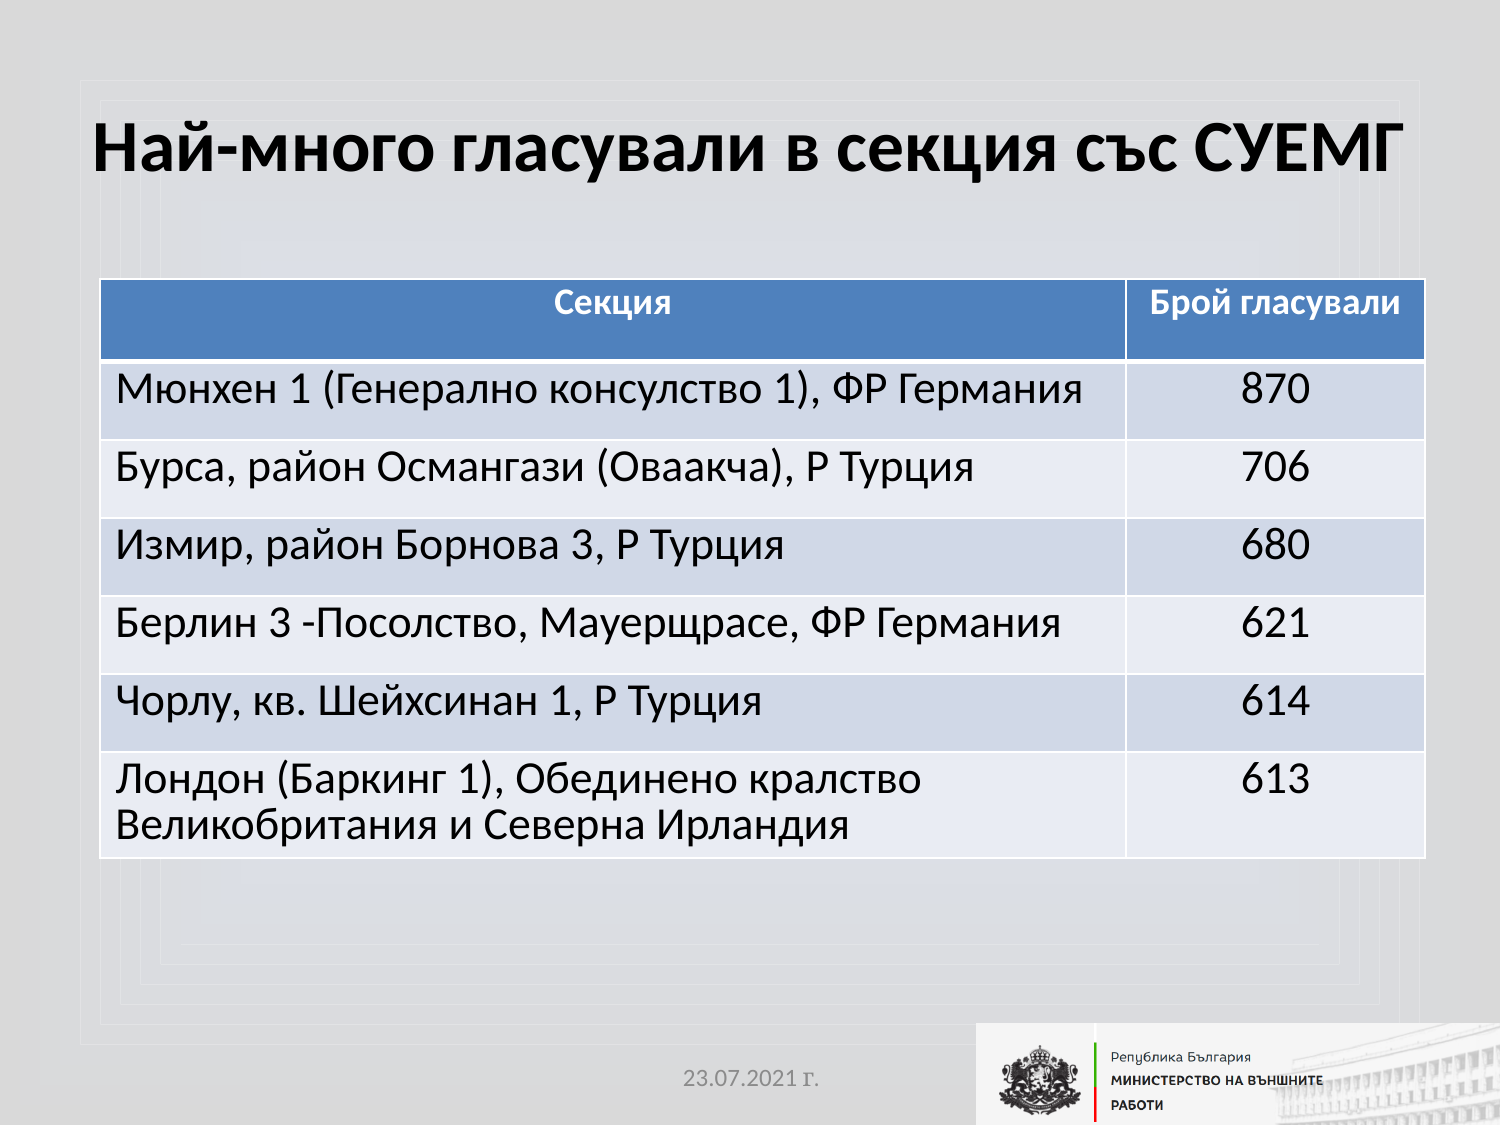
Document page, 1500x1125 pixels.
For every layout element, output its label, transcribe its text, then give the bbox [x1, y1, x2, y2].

table_header Секция [101, 280, 1125, 359]
table_cell 621 [1127, 597, 1424, 673]
table_cell Лондон (Баркинг 1), Обединено кралство Великобритания и Северна Ирландия [101, 753, 1125, 857]
picture [976, 1022, 1500, 1125]
table_cell 680 [1127, 519, 1424, 595]
footer 23.07.2021 г. [513, 1047, 971, 1107]
table_cell 613 [1127, 753, 1424, 857]
table_cell 706 [1127, 441, 1424, 517]
table_cell Измир, район Борнова 3, Р Турция [101, 519, 1125, 595]
table_cell Берлин 3 -Посолство, Мауерщрасе, ФР Германия [101, 597, 1125, 673]
table_cell Мюнхен 1 (Генерално консулство 1), ФР Германия [101, 364, 1125, 439]
title Най-много гласували в секция със СУЕМГ [75, 90, 1425, 1047]
table_cell Чорлу, кв. Шейхсинан 1, Р Турция [101, 675, 1125, 751]
table_cell 870 [1127, 364, 1424, 439]
table_cell 614 [1127, 675, 1424, 751]
table_header Брой гласували [1127, 280, 1424, 359]
table_cell Бурса, район Османгази (Оваакча), Р Турция [101, 441, 1125, 517]
